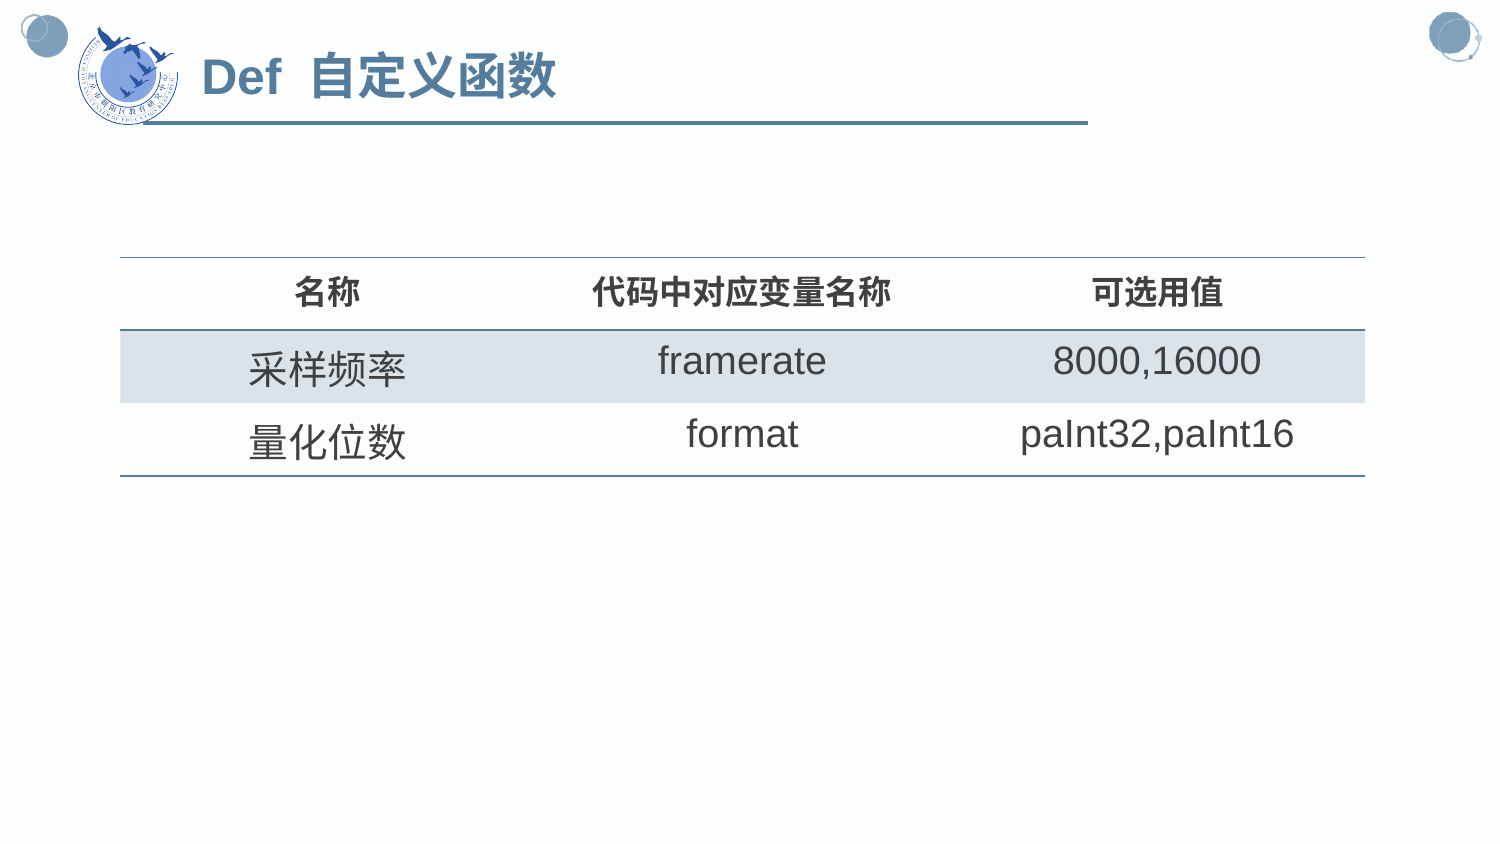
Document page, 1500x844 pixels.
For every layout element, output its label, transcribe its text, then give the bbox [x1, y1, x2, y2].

picture [0, 0, 178, 125]
table_header 名称 [120, 258, 535, 329]
table_header 代码中对应变量名称 [535, 258, 950, 329]
text_box Def 自定义函数 [186, 36, 573, 112]
table_cell 量化位数 [120, 403, 535, 475]
table_cell 采样频率 [120, 331, 535, 403]
picture [1411, 0, 1500, 73]
table_cell 8000,16000 [950, 331, 1365, 403]
table_cell framerate [535, 331, 950, 403]
table_cell format [535, 403, 950, 475]
table_header 可选用值 [950, 258, 1365, 329]
table_cell paInt32,paInt16 [950, 403, 1365, 475]
